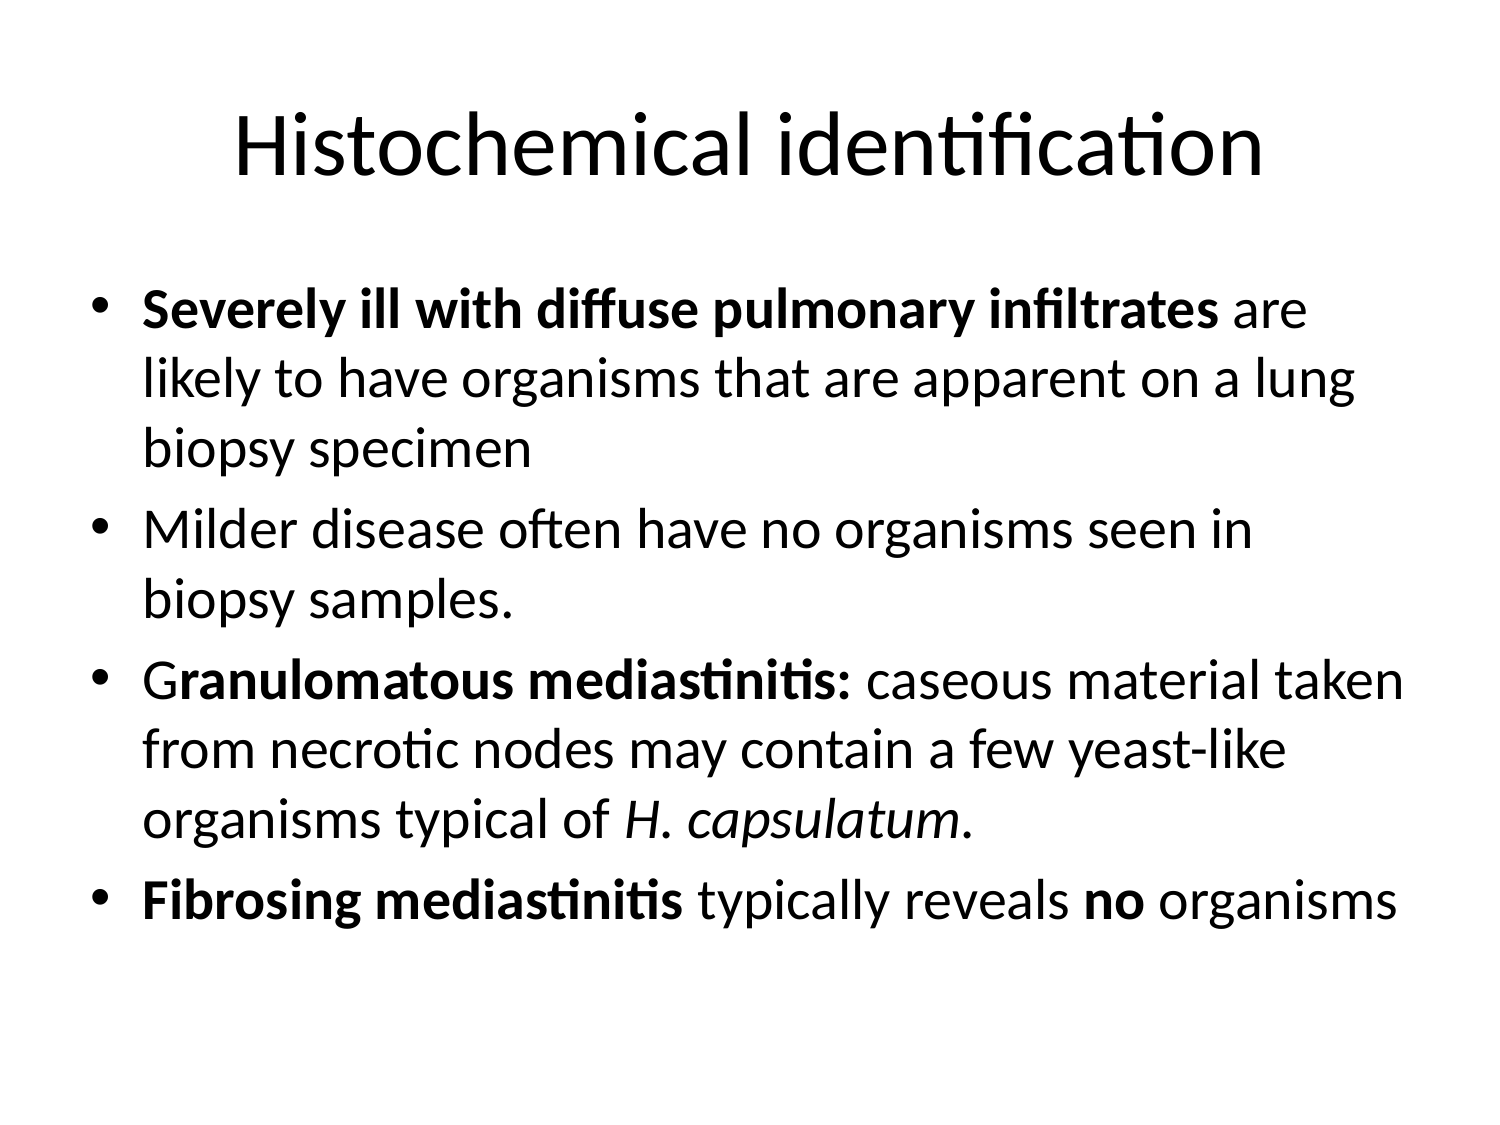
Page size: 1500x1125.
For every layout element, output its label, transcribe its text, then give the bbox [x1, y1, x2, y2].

title Histochemical identification [75, 45, 1425, 233]
list Severely ill with diffuse pulmonary infiltrates are likely to have organisms that are apparent on a lung biopsy specimen Milder disease often have no organisms seen in biopsy samples. Granulomatous mediastinitis: caseous material taken from necrotic nodes may contain a few yeast-like organisms typical of H. capsulatum. Fibrosing mediastinitis typically reveals no organisms [75, 262, 1425, 1005]
